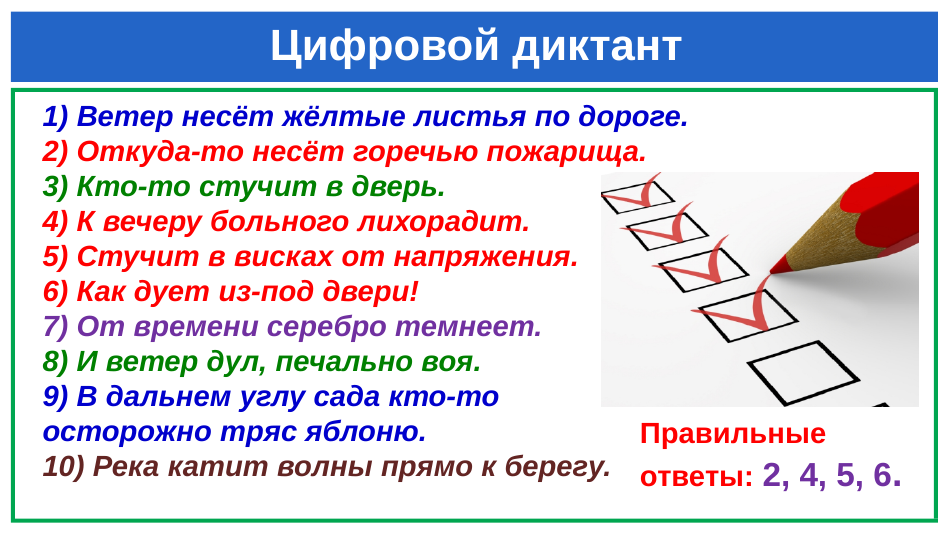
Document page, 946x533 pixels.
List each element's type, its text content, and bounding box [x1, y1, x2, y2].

title Цифровой диктант [49, 16, 897, 70]
text_box Правильные ответы: 2, 4, 5, 6. [625, 406, 930, 502]
picture [601, 172, 919, 407]
text_box 1) Ветер несёт жёлтые листья по дороге. 2) Откуда-то несёт горечью пожарища. 3) Кто-то стучит в дверь. 4) К вечеру больного лихорадит. 5) Стучит в висках от напряжения. 6) Как дует из-под двери! 7) От времени серебро темнеет. 8) И ветер дул, печально воя. 9) В дальнем углу сада кто-то осторожно тряс яблоню. 10) Река катит волны прямо к берегу. [27, 90, 790, 533]
